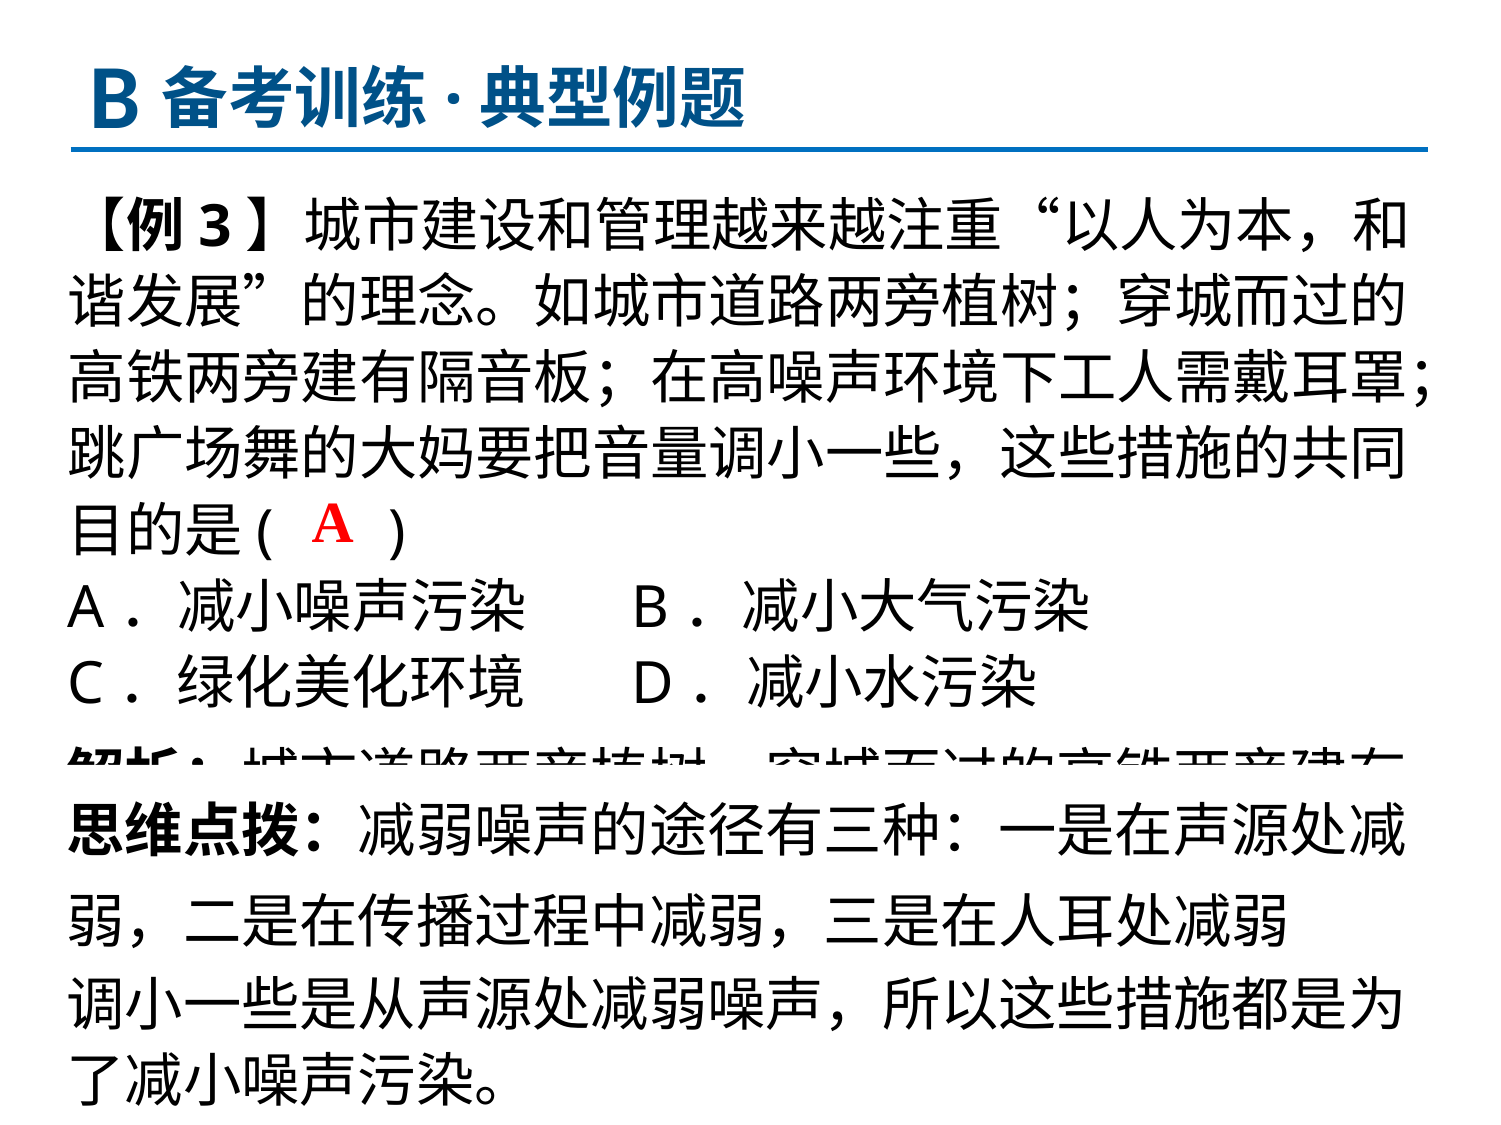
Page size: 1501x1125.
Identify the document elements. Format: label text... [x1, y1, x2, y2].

text_box 解析：城市道路两旁植树、穿城而过的高铁两旁建有隔音板能阻断噪声的传播，在高噪声环境下工人需戴耳罩是在人耳处减弱噪声，跳广场舞的大妈要把音量调小一些是从声源处减弱噪声，所以这些措施都是为了减小噪声污染。 [51, 724, 1472, 1121]
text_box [70, 29, 1429, 156]
text_box 思维点拨：减弱噪声的途径有三种：一是在声源处减弱，二是在传播过程中减弱，三是在人耳处减弱 [51, 764, 1422, 962]
text_box 【例3】城市建设和管理越来越注重“以人为本，和谐发展”的理念。如城市道路两旁植树；穿城而过的高铁两旁建有隔音板；在高噪声环境下工人需戴耳罩；跳广场舞的大妈要把音量调小一些，这些措施的共同目的是( ) A．减小噪声污染 B．减小大气污染 C．绿化美化环境 D．减小水污染 [67, 174, 1429, 723]
text_box A [296, 476, 369, 562]
